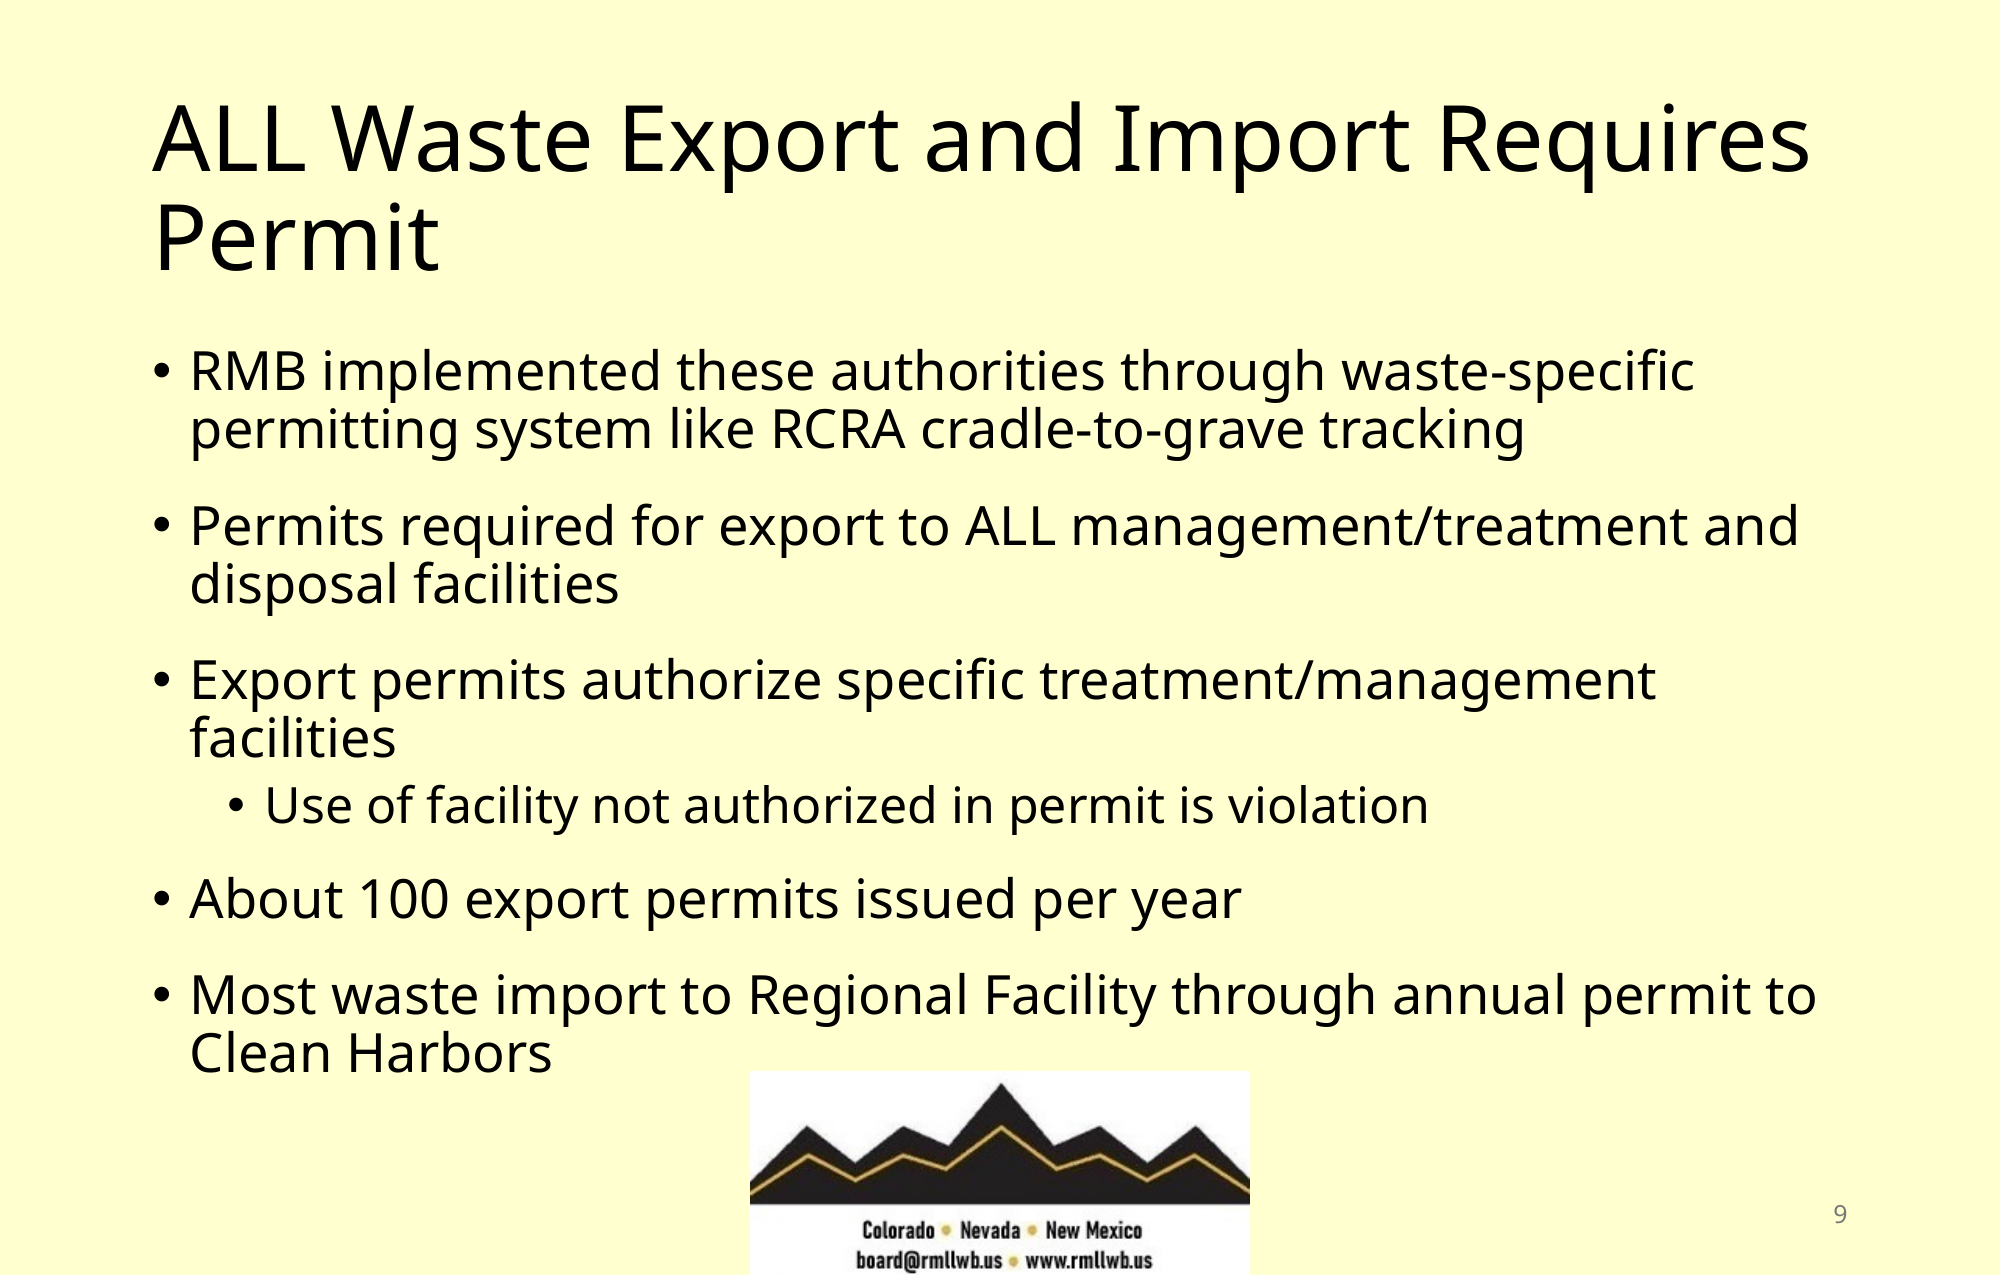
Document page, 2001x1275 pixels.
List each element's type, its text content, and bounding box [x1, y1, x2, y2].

list RMB implemented these authorities through waste-specific permitting system like RCRA cradle-to-grave tracking Permits required for export to ALL management/treatment and disposal facilities Export permits authorize specific treatment/management facilities Use of facility not authorized in permit is violation About 100 export permits issued per year Most waste import to Regional Facility through annual permit to Clean Harbors [137, 336, 1863, 1050]
slide_number 9 [1412, 1181, 1863, 1250]
picture [749, 1071, 1251, 1275]
title ALL Waste Export and Import Requires Permit [137, 67, 1863, 315]
